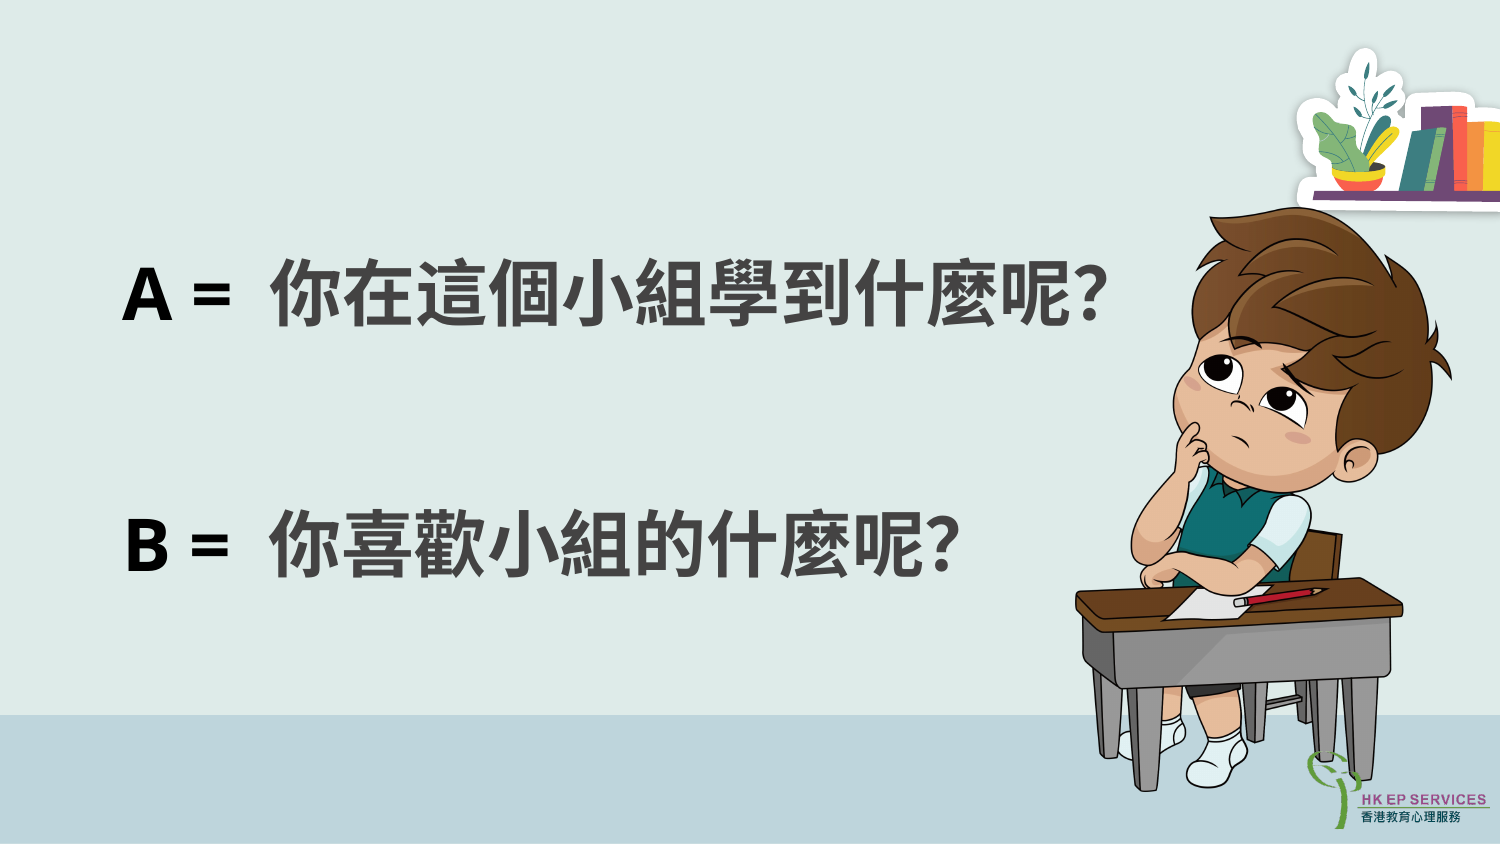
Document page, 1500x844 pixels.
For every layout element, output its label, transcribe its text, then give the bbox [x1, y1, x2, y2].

text_box B = 你喜歡小組的什麼呢？ [107, 440, 1069, 644]
picture [1074, 206, 1490, 830]
text_box A = 你在這個小組學到什麼呢？ [107, 188, 1356, 417]
